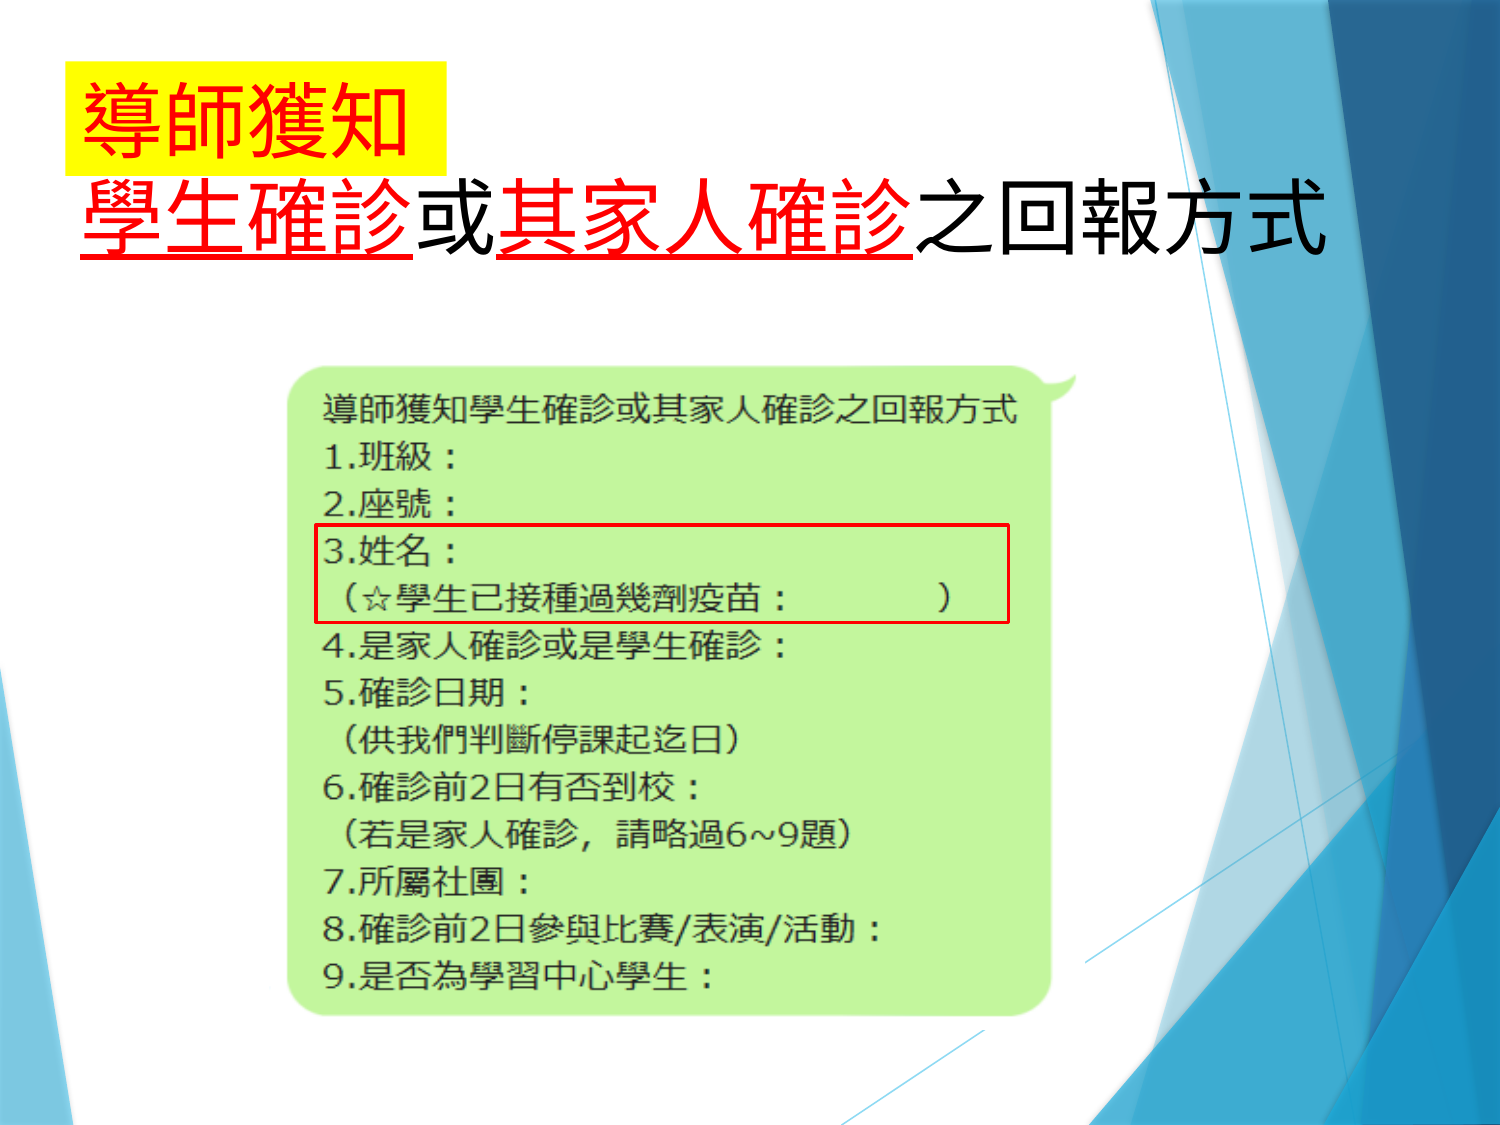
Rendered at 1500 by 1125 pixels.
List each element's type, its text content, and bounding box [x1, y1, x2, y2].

picture [269, 351, 1086, 1031]
text_box 導師獲知 [65, 61, 447, 176]
text_box 學生確診或其家人確診之回報方式 [65, 157, 1458, 273]
